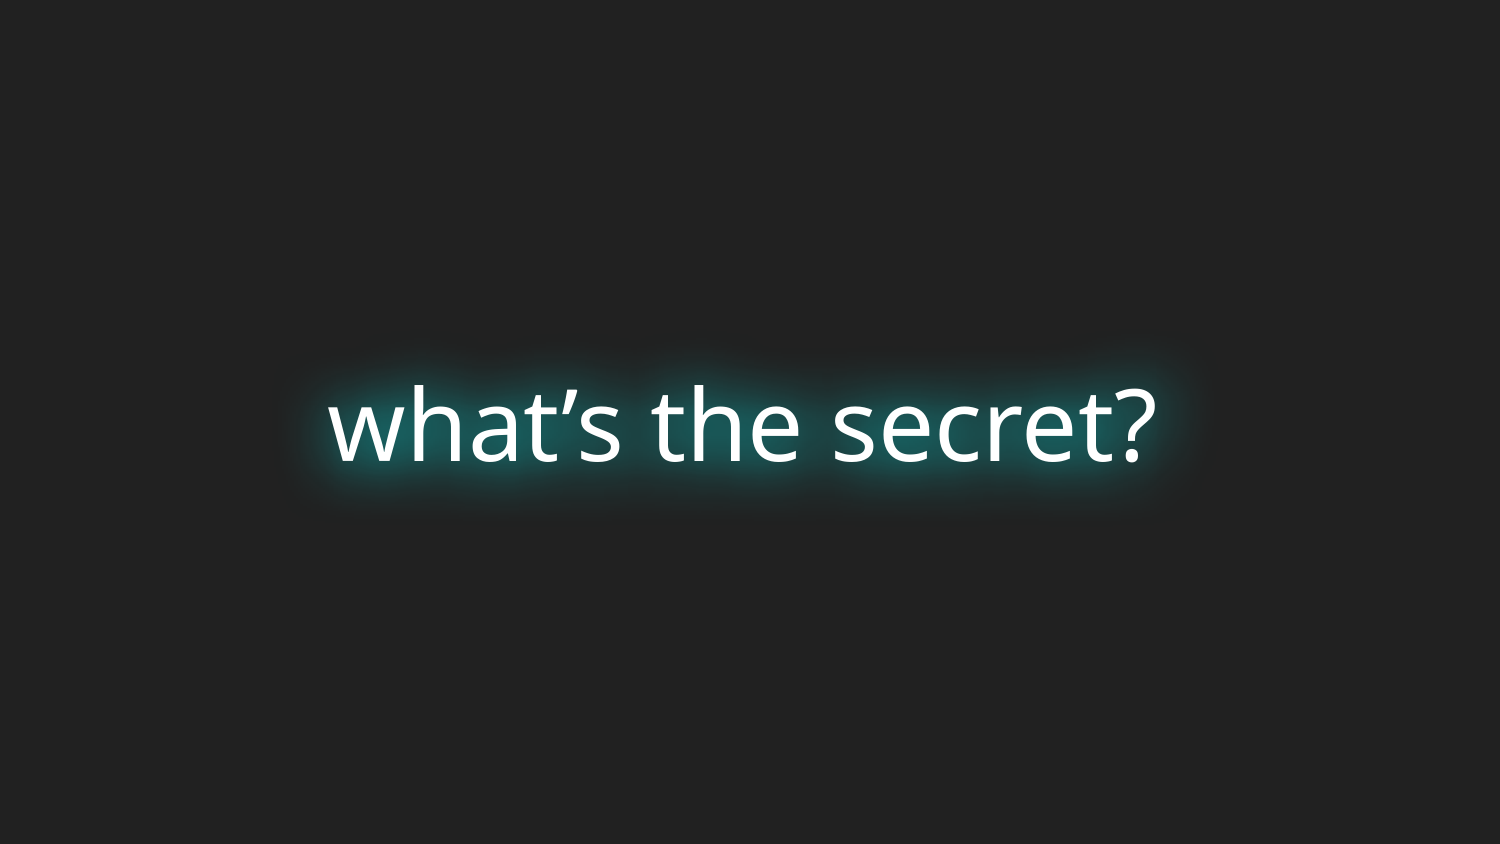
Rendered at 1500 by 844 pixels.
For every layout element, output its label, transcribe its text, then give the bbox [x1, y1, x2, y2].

title what’s the secret? [67, 328, 1419, 515]
